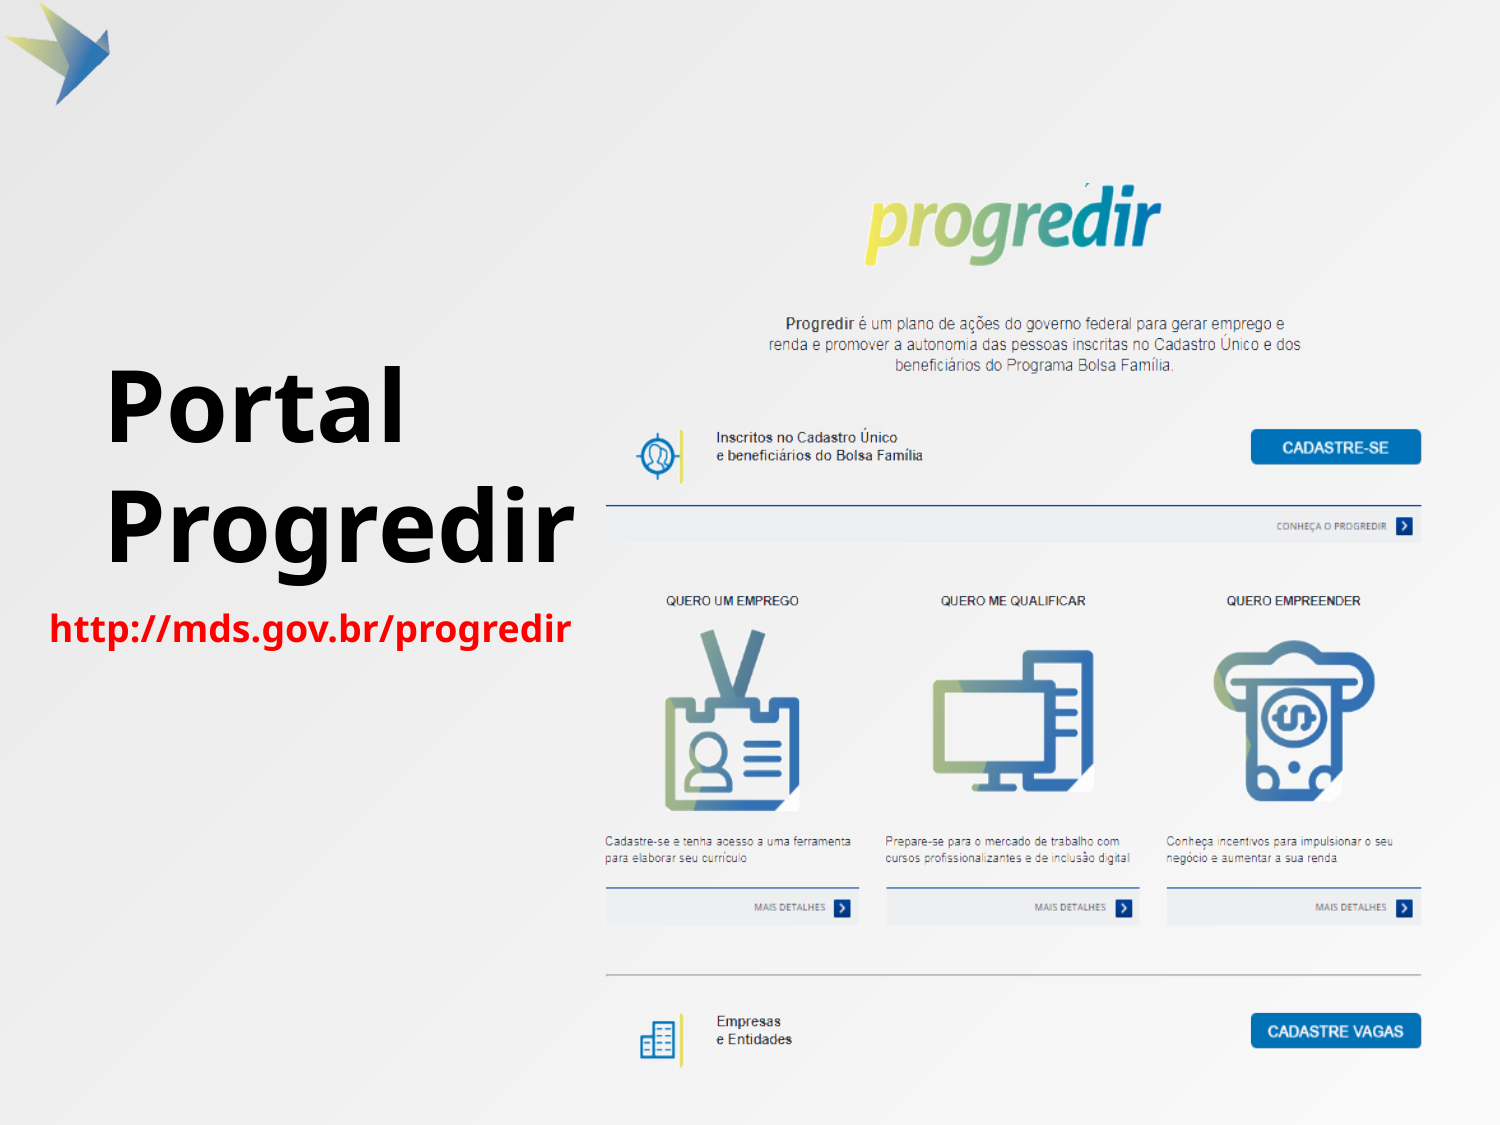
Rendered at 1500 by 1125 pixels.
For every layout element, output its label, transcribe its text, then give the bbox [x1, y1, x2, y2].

picture [0, 0, 119, 115]
text_box Portal Progredir [88, 335, 582, 591]
picture [582, 183, 1476, 1073]
text_box http://mds.gov.br/progredir [34, 597, 582, 658]
